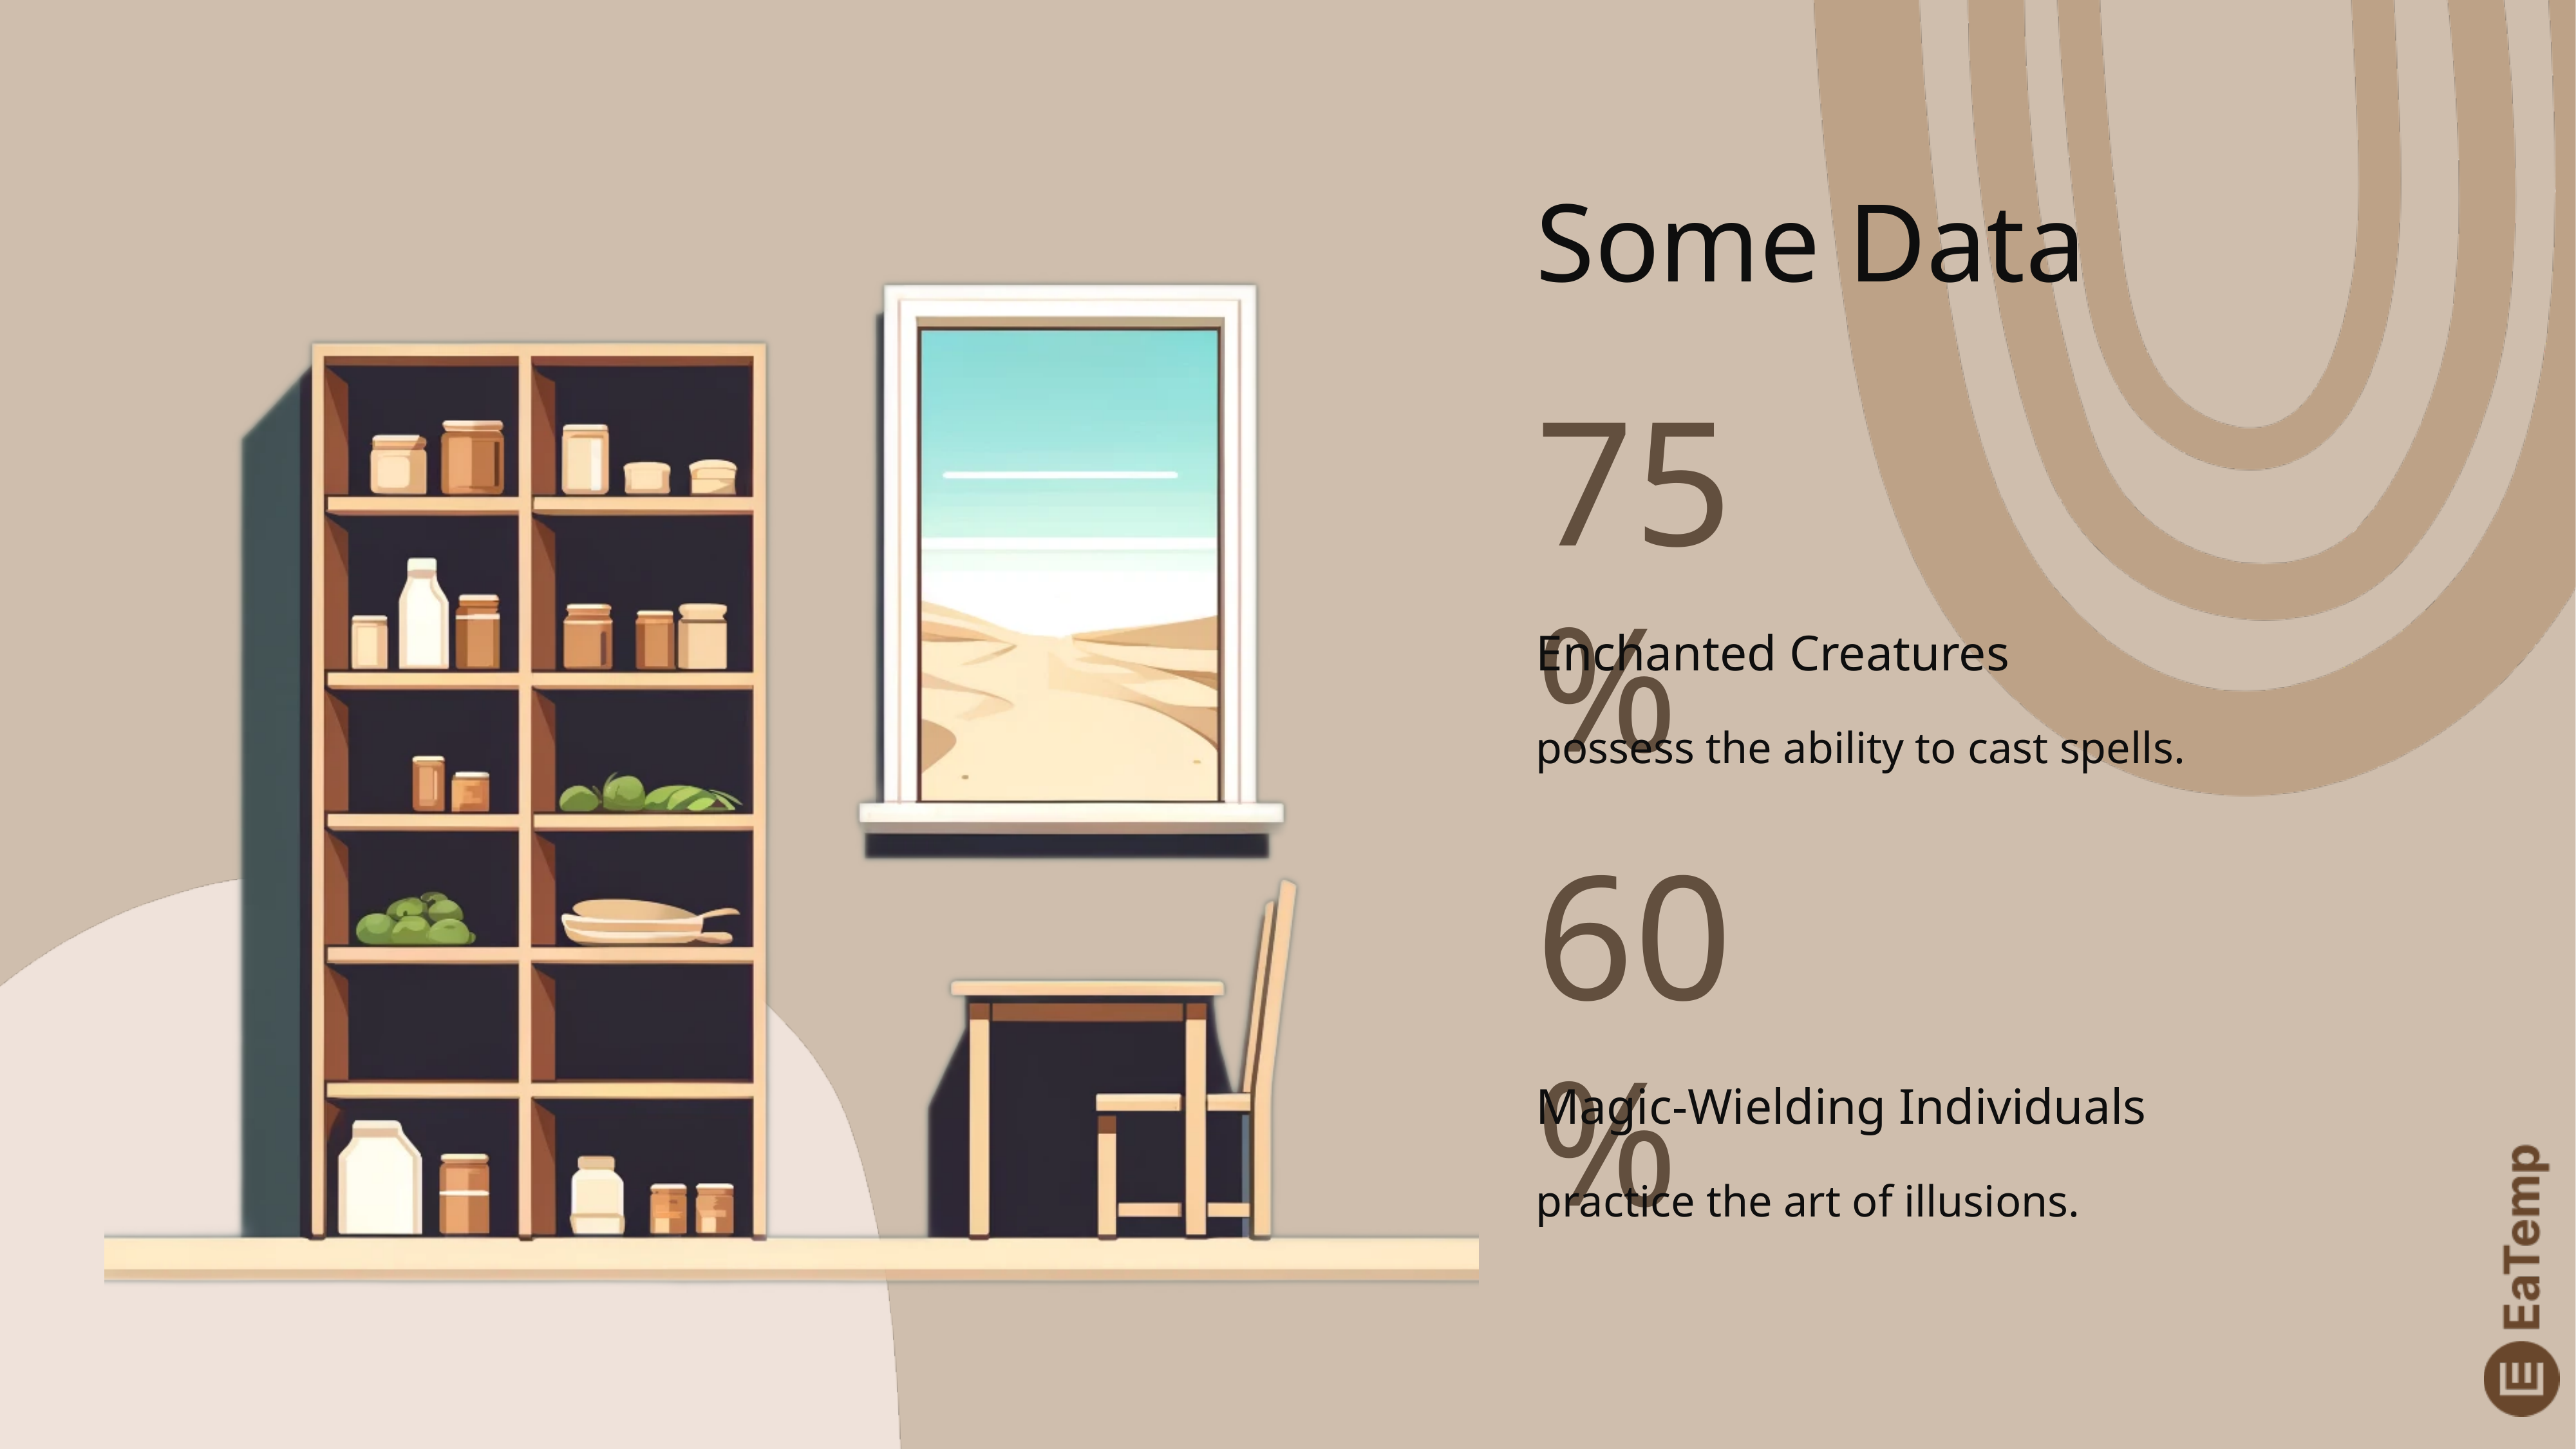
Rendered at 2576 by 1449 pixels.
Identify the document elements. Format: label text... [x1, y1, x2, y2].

text_box Magic-Wielding Individuals [1536, 1075, 2384, 1180]
picture [2484, 1142, 2560, 1417]
text_box 60% [1536, 828, 1874, 1075]
picture [0, 272, 1479, 1449]
text_box practice the art of illusions. [1536, 1173, 2382, 1245]
text_box Enchanted Creatures [1536, 622, 1809, 720]
text_box Some Data [1536, 174, 1809, 374]
text_box possess the ability to cast spells. [1536, 720, 1809, 791]
picture [1812, 0, 2576, 797]
text_box 75% [1536, 374, 1809, 622]
text_box [2468, 1110, 2576, 1449]
